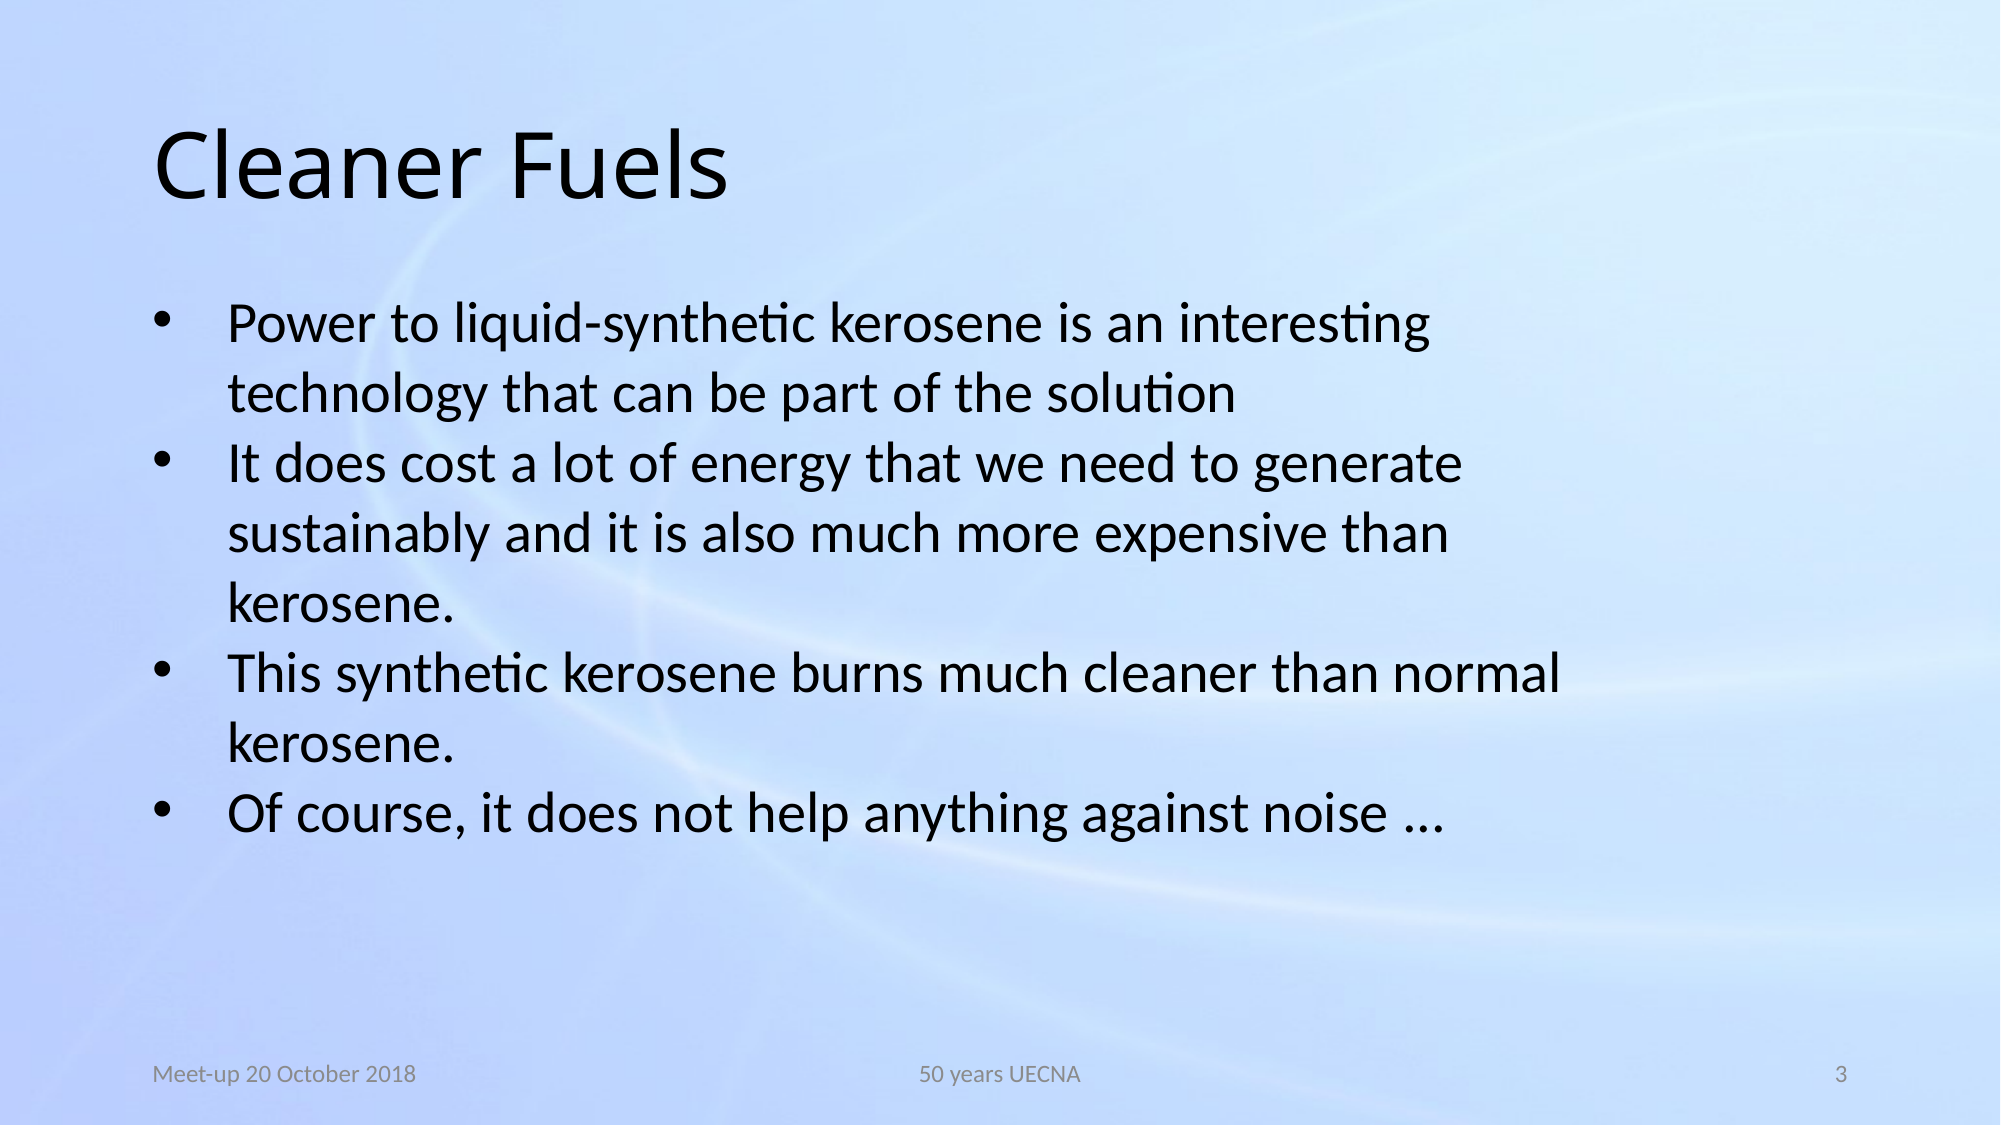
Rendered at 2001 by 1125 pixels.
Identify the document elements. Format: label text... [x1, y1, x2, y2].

picture [0, 0, 2001, 1125]
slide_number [137, 1042, 588, 1103]
slide_number 3 [1412, 1042, 1863, 1103]
text_box Power to liquid-synthetic kerosene is an interesting technology that can be part of the solution It does cost a lot of energy that we need to generate sustainably and it is also much more expensive than kerosene. This synthetic kerosene burns much cleaner than normal kerosene. Of course, it does not help anything against noise ... [137, 276, 1633, 852]
footer 50 years UECNA [662, 1042, 1338, 1103]
title Cleaner Fuels [137, 59, 1863, 278]
